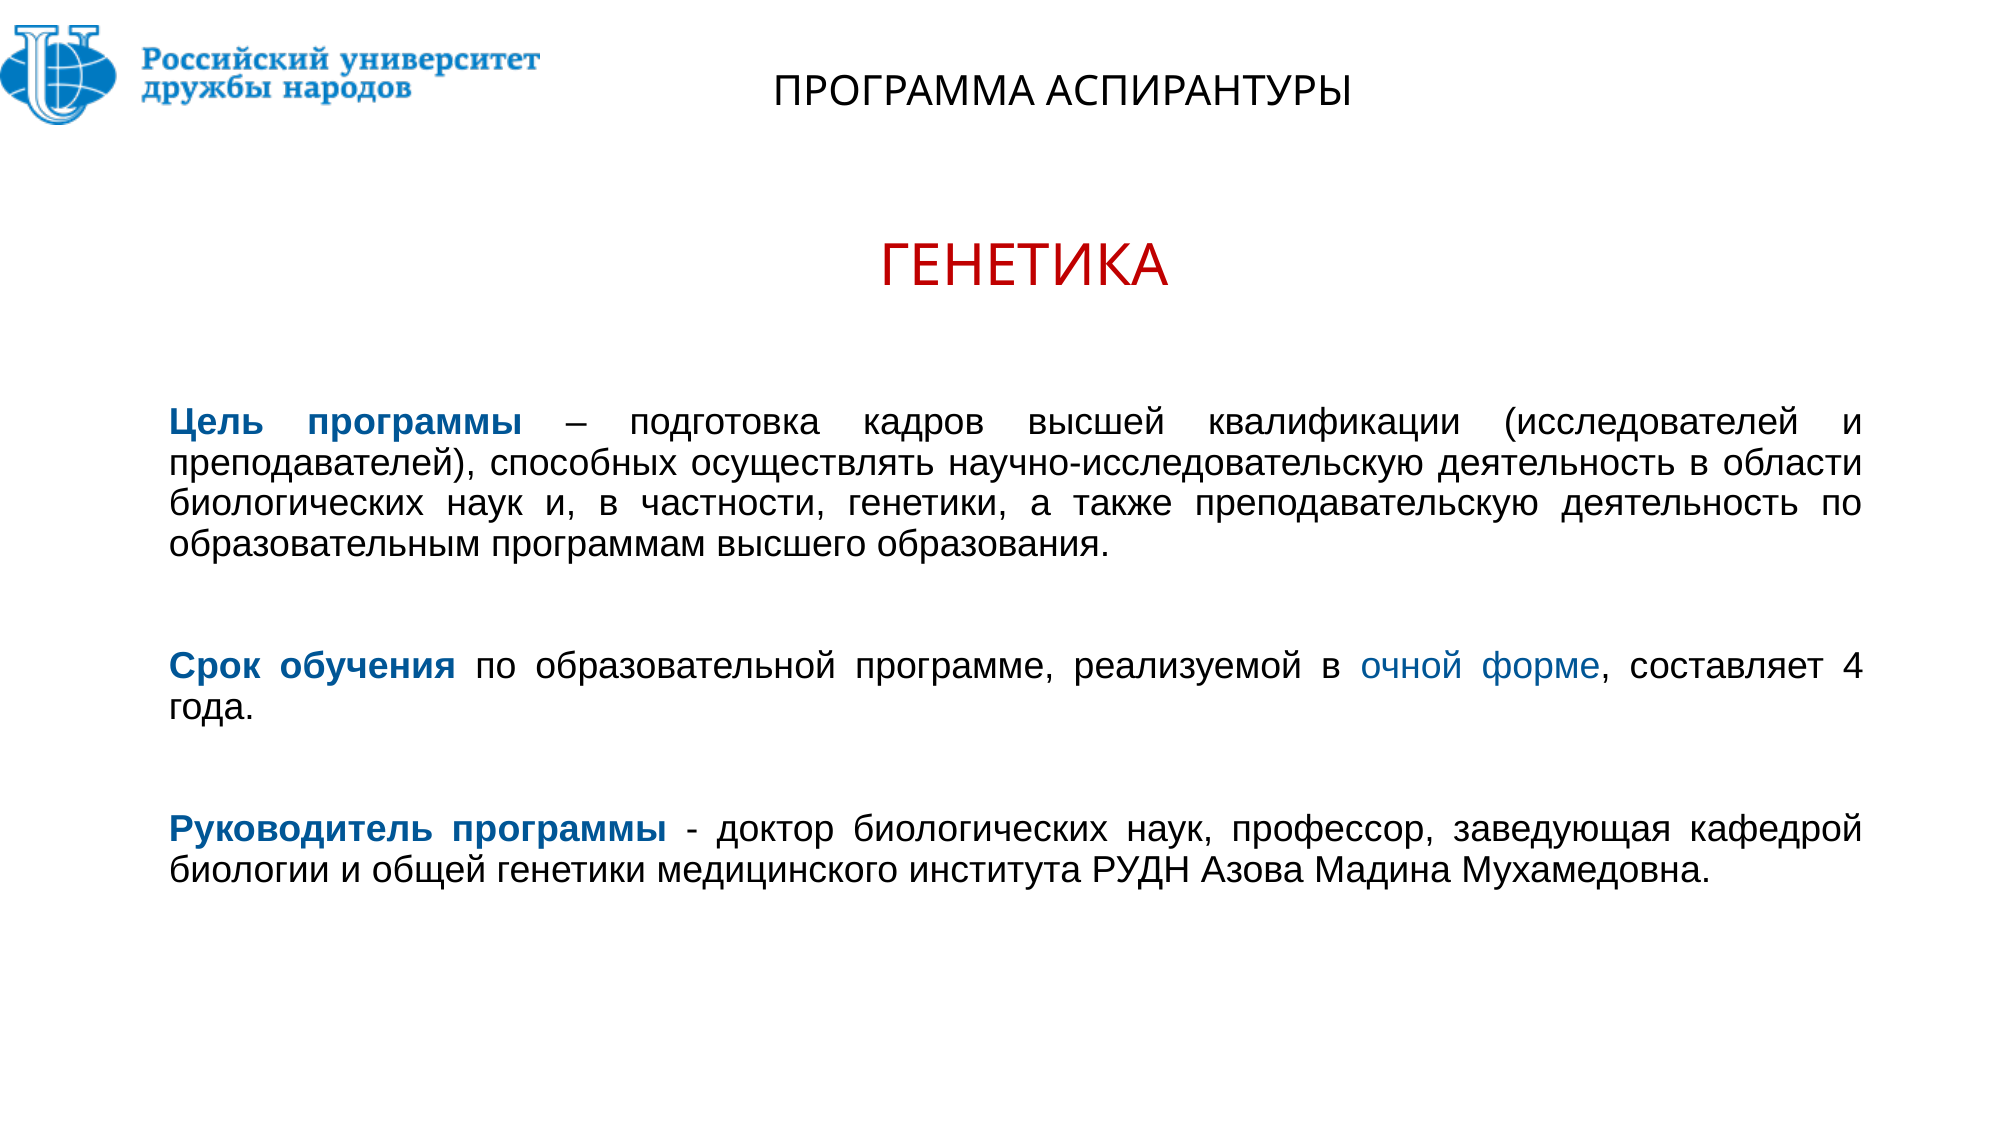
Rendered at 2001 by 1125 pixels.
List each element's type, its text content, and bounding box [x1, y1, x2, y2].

picture [0, 25, 540, 125]
list ГЕНЕТИКА Цель программы – подготовка кадров высшей квалификации (исследователей и преподавателей), способных осуществлять научно-исследовательскую деятельность в области биологических наук и, в частности, генетики, а также преподавательскую деятельность по образовательным программам высшего образования. Срок обучения по образовательной программе, реализуемой в очной форме, составляет 4 года. Руководитель программы - доктор биологических наук, профессор, заведующая кафедрой биологии и общей генетики медицинского института РУДН Азова Мадина Мухамедовна. [153, 227, 1879, 1000]
text_box ПРОГРАММА АСПИРАНТУРЫ [540, 56, 1618, 122]
